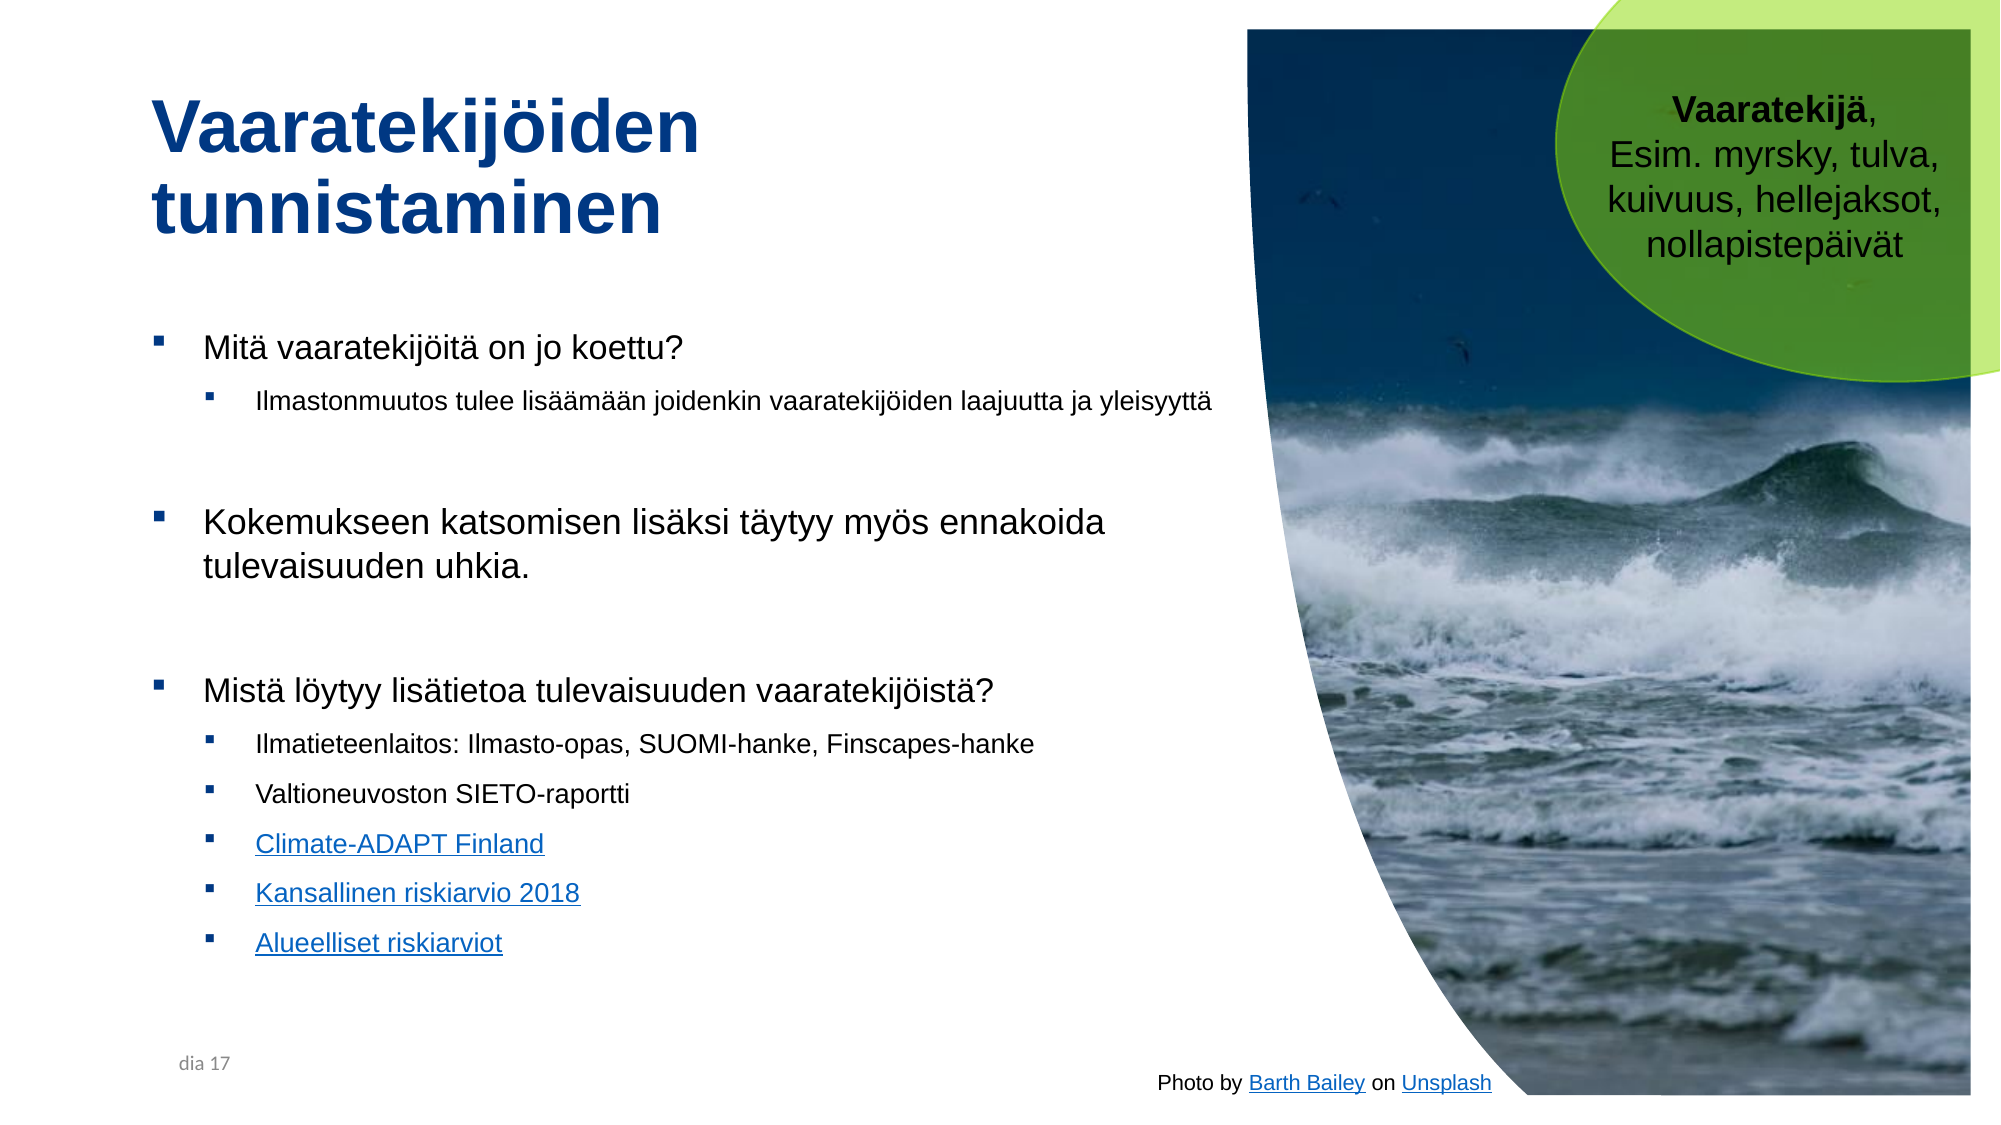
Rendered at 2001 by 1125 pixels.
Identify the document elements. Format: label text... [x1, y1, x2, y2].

title Vaaratekijöiden tunnistaminen [151, 77, 1215, 261]
text_box [1595, 0, 2000, 376]
list Mitä vaaratekijöitä on jo koettu? Ilmastonmuutos tulee lisäämään joidenkin vaaratekijöiden laajuutta ja yleisyyttä Kokemukseen katsomisen lisäksi täytyy myös ennakoida tulevaisuuden uhkia. Mistä löytyy lisätietoa tulevaisuuden vaaratekijöistä? Ilmatieteenlaitos: Ilmasto-opas, SUOMI-hanke, Finscapes-hanke Valtioneuvoston SIETO-raportti Climate-ADAPT Finland Kansallinen riskiarvio 2018 Alueelliset riskiarviot [151, 325, 1215, 989]
picture [1247, 29, 1971, 1096]
slide_number dia 17 [151, 1045, 231, 1080]
footer Photo by Barth Bailey on Unsplash [817, 1065, 1493, 1099]
